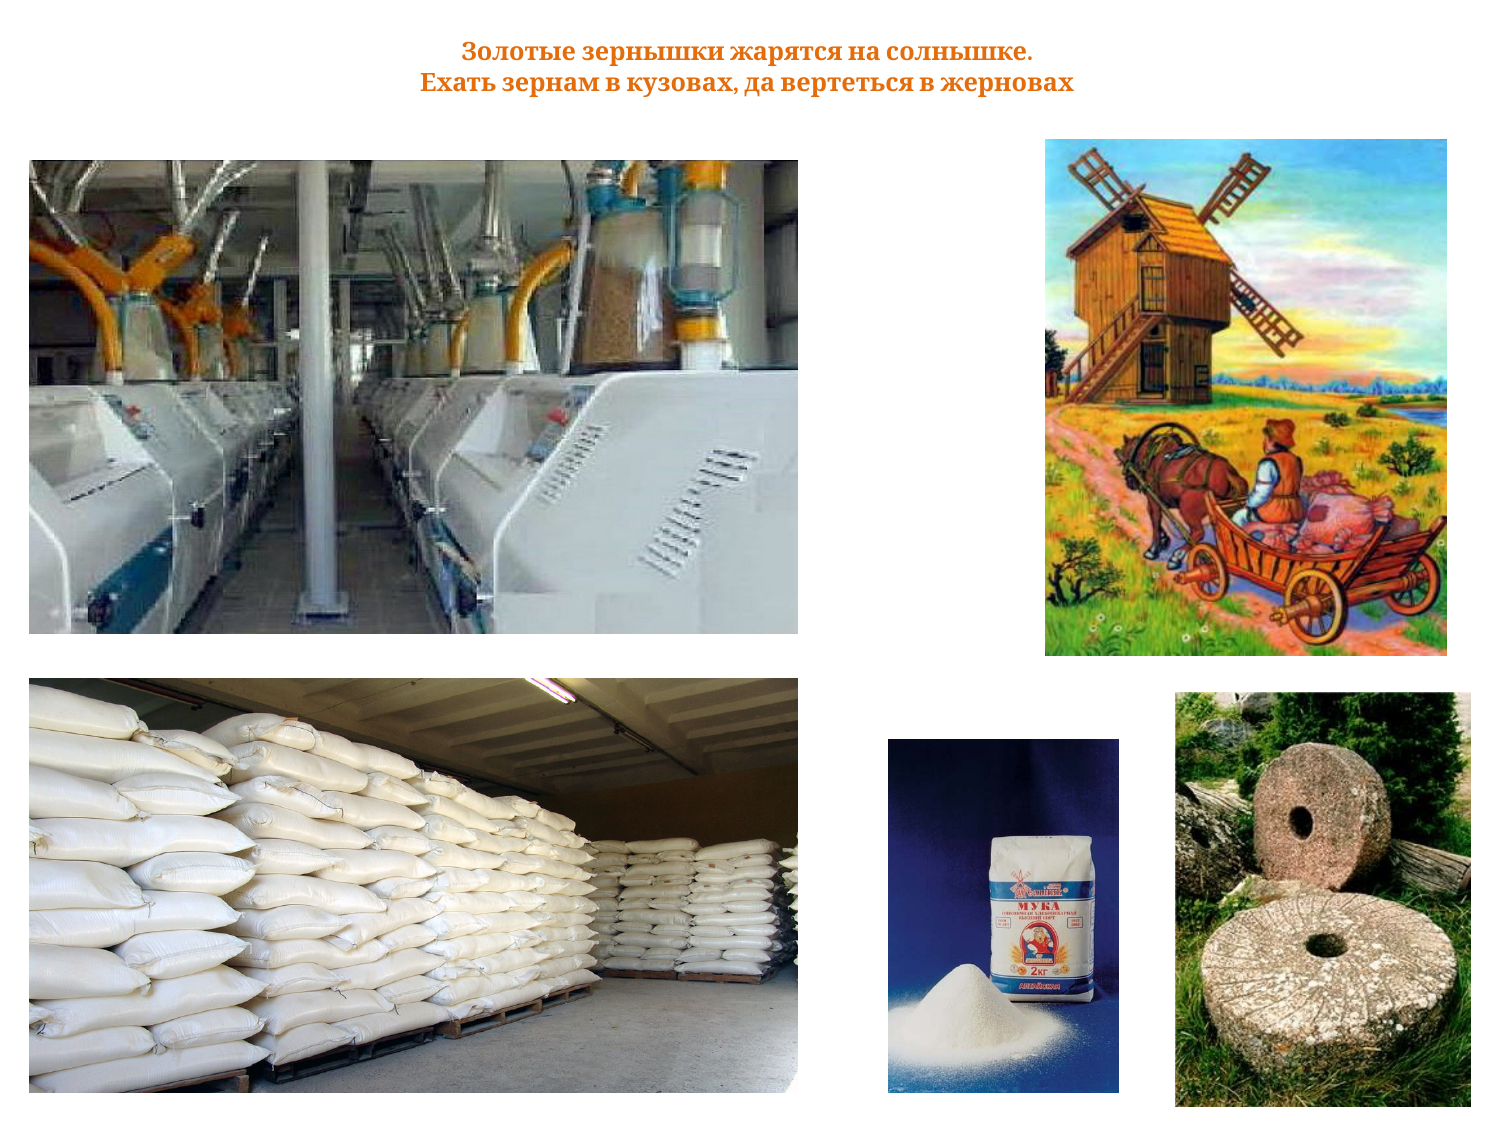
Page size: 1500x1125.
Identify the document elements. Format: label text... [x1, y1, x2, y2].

picture [1174, 692, 1471, 1107]
picture [888, 739, 1119, 1093]
picture [29, 678, 798, 1093]
picture [29, 160, 798, 634]
picture [1045, 138, 1448, 656]
title Золотые зернышки жарятся на солнышке. Ехать зернам в кузовах, да вертеться в жерновах [0, 0, 1495, 135]
